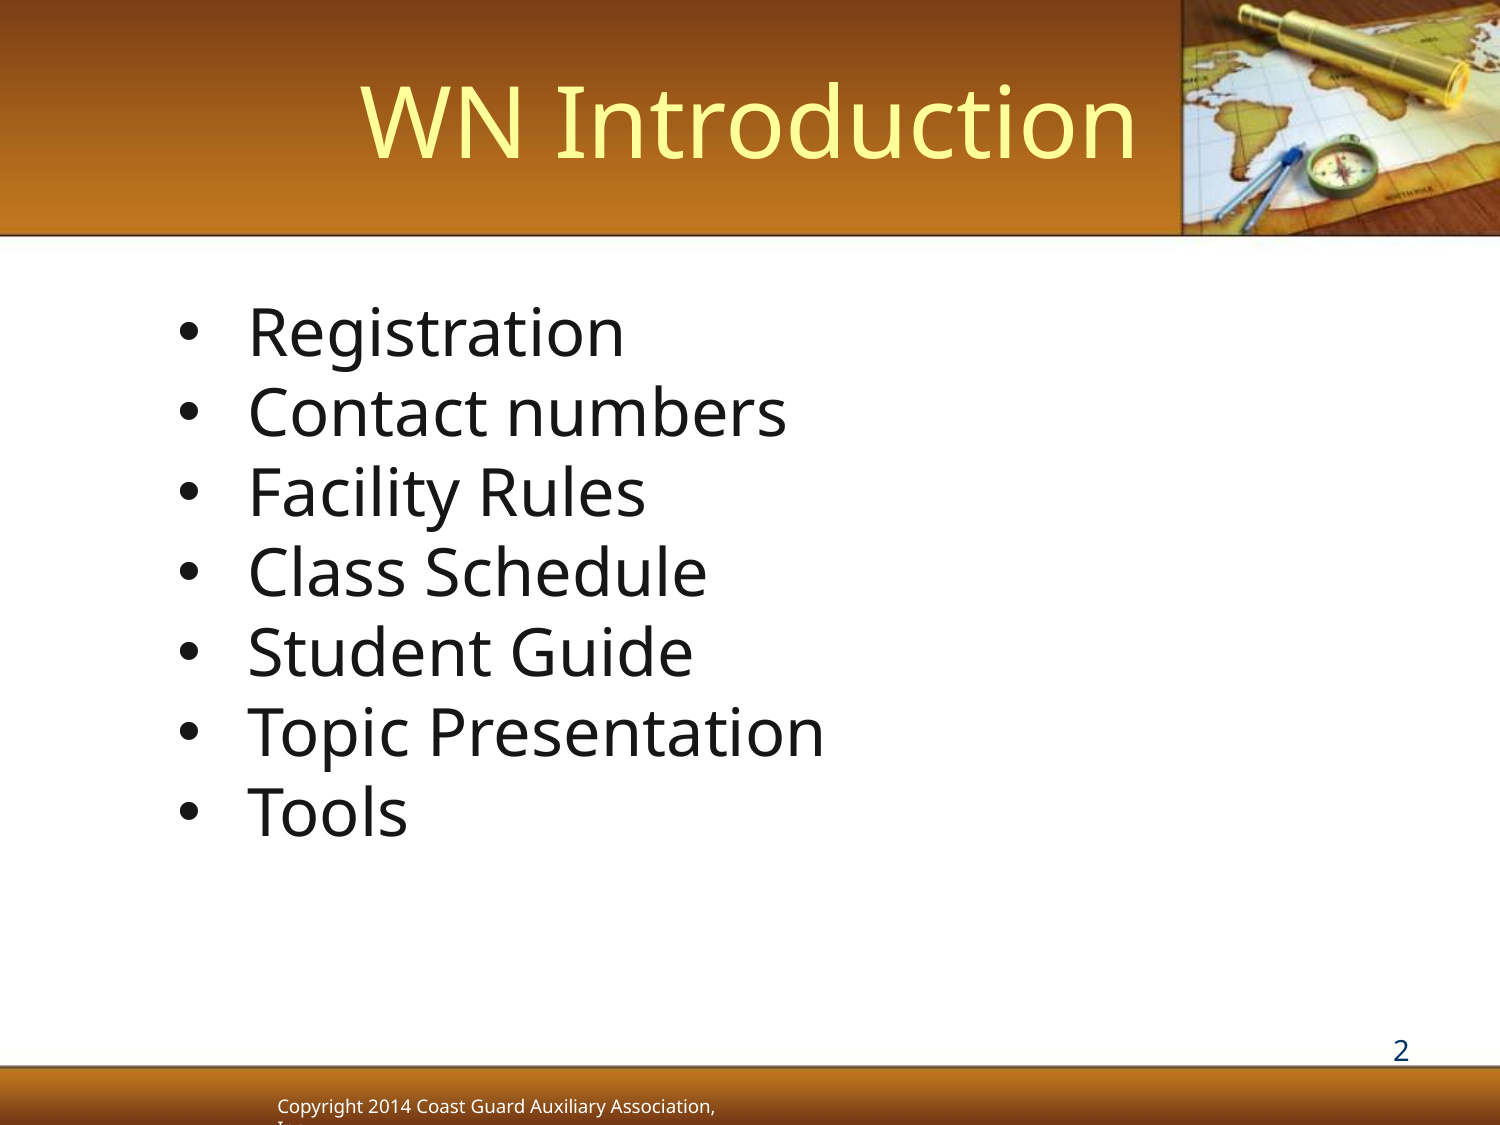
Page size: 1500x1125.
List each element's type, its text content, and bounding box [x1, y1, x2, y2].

title WN Introduction [75, 24, 1425, 213]
slide_number 2 [1074, 1024, 1425, 1103]
picture [0, 0, 1500, 1125]
text_box Registration Contact numbers Facility Rules Class Schedule Student Guide Topic Presentation Tools [162, 282, 1350, 1018]
